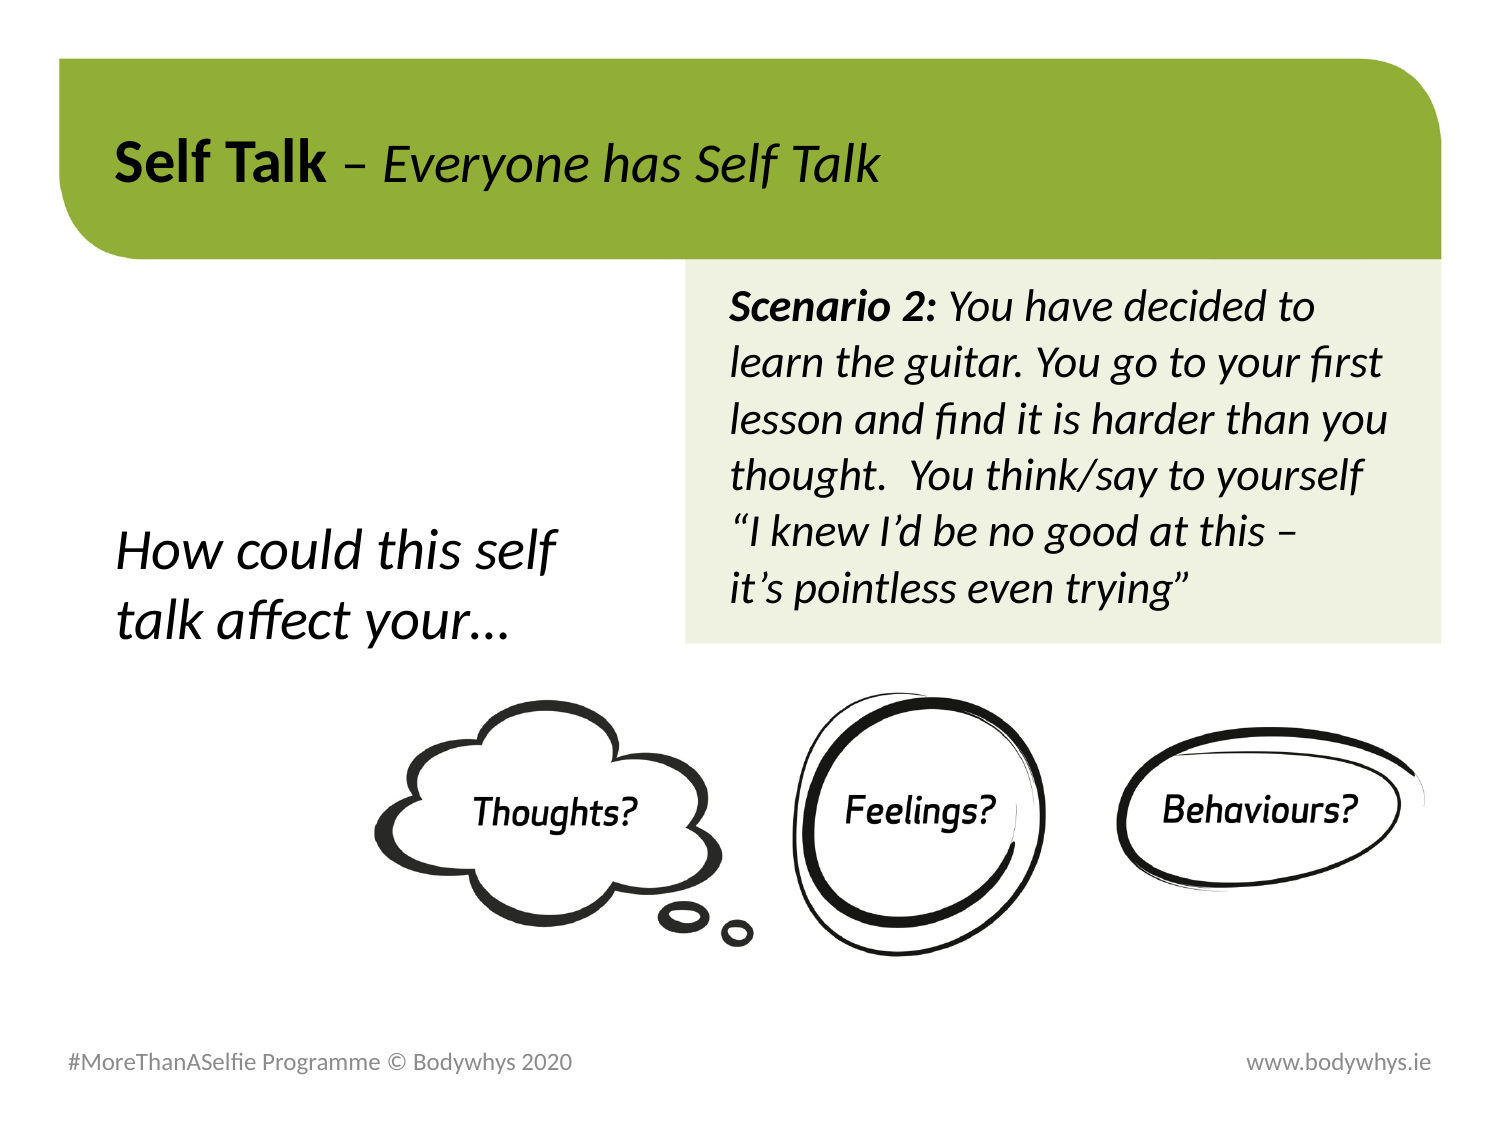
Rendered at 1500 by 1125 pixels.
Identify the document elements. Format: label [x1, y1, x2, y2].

picture [0, 0, 1500, 1125]
text_box [52, 1034, 1448, 1087]
